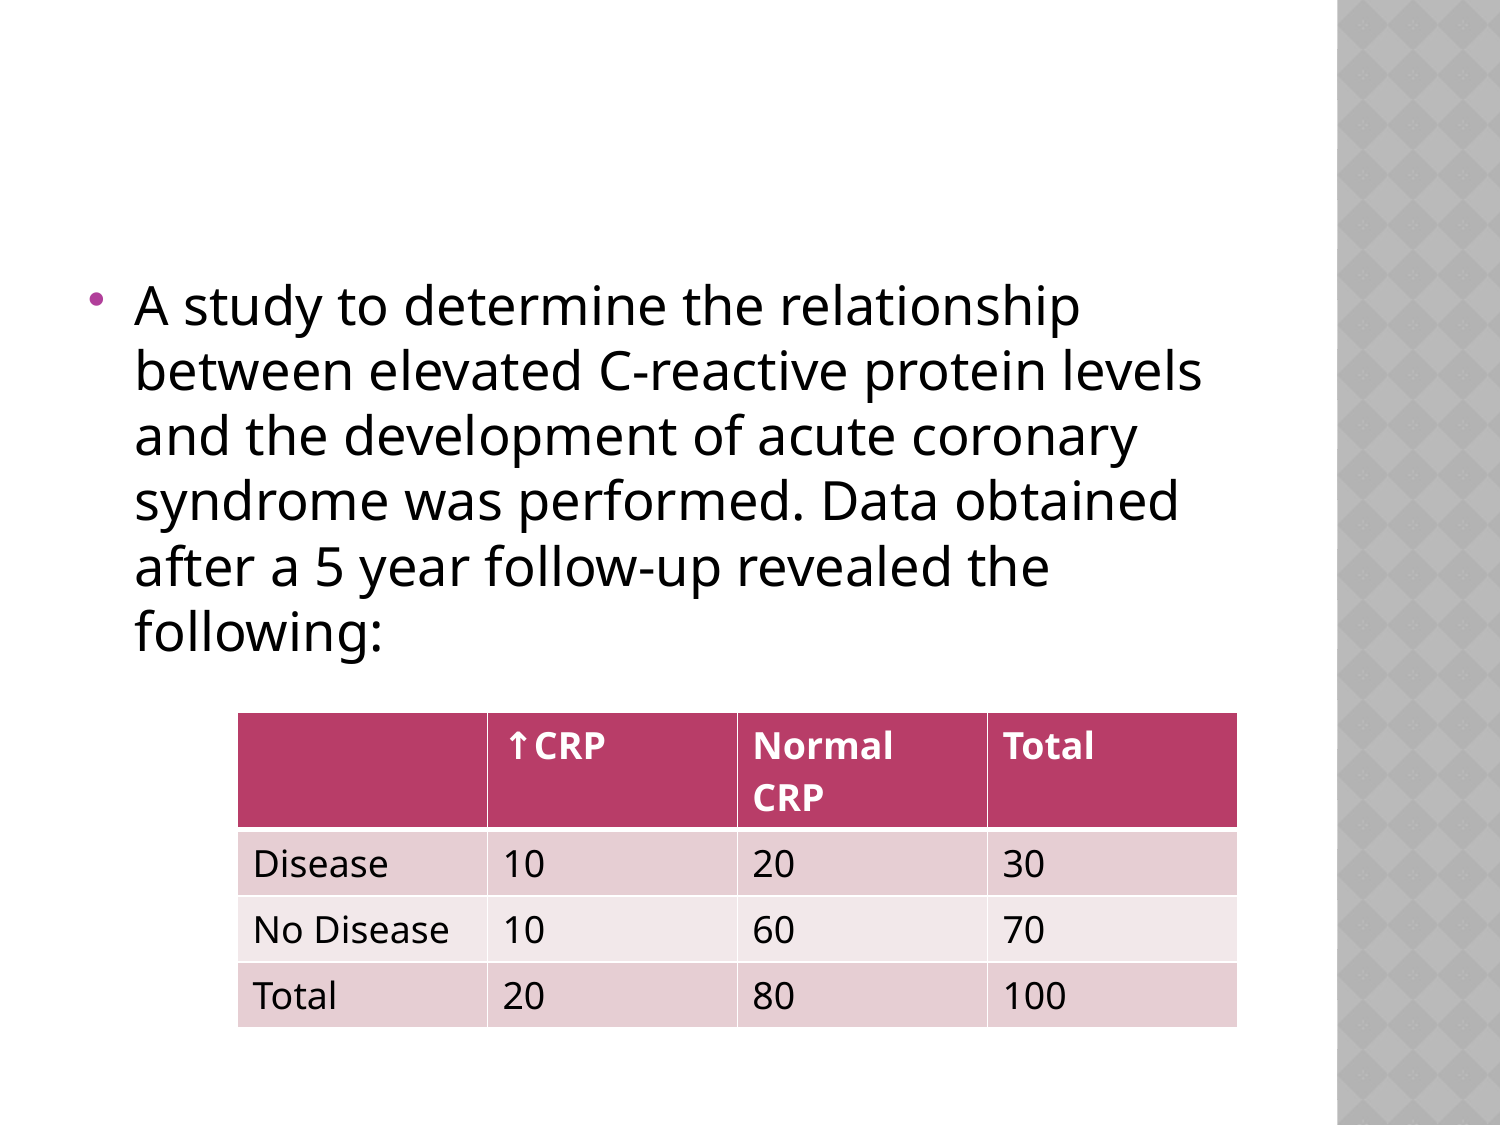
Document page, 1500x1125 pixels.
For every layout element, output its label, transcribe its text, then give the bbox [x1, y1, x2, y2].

table_cell 10 [488, 832, 737, 895]
table_header [238, 713, 487, 827]
table_cell 20 [738, 832, 987, 895]
table_cell Total [238, 963, 487, 1027]
table_cell 10 [488, 897, 737, 961]
list A study to determine the relationship between elevated C-reactive protein levels and the development of acute coronary syndrome was performed. Data obtained after a 5 year follow-up revealed the following: [75, 264, 1263, 1059]
table_cell 70 [988, 897, 1237, 961]
table_header Total [988, 713, 1237, 827]
table_cell 60 [738, 897, 987, 961]
table_header ↑CRP [488, 713, 737, 827]
table_cell No Disease [238, 897, 487, 961]
table_cell 100 [988, 963, 1237, 1027]
table_cell 20 [488, 963, 737, 1027]
table_cell 30 [988, 832, 1237, 895]
table_cell 80 [738, 963, 987, 1027]
table_cell Disease [238, 832, 487, 895]
table_header Normal CRP [738, 713, 987, 827]
